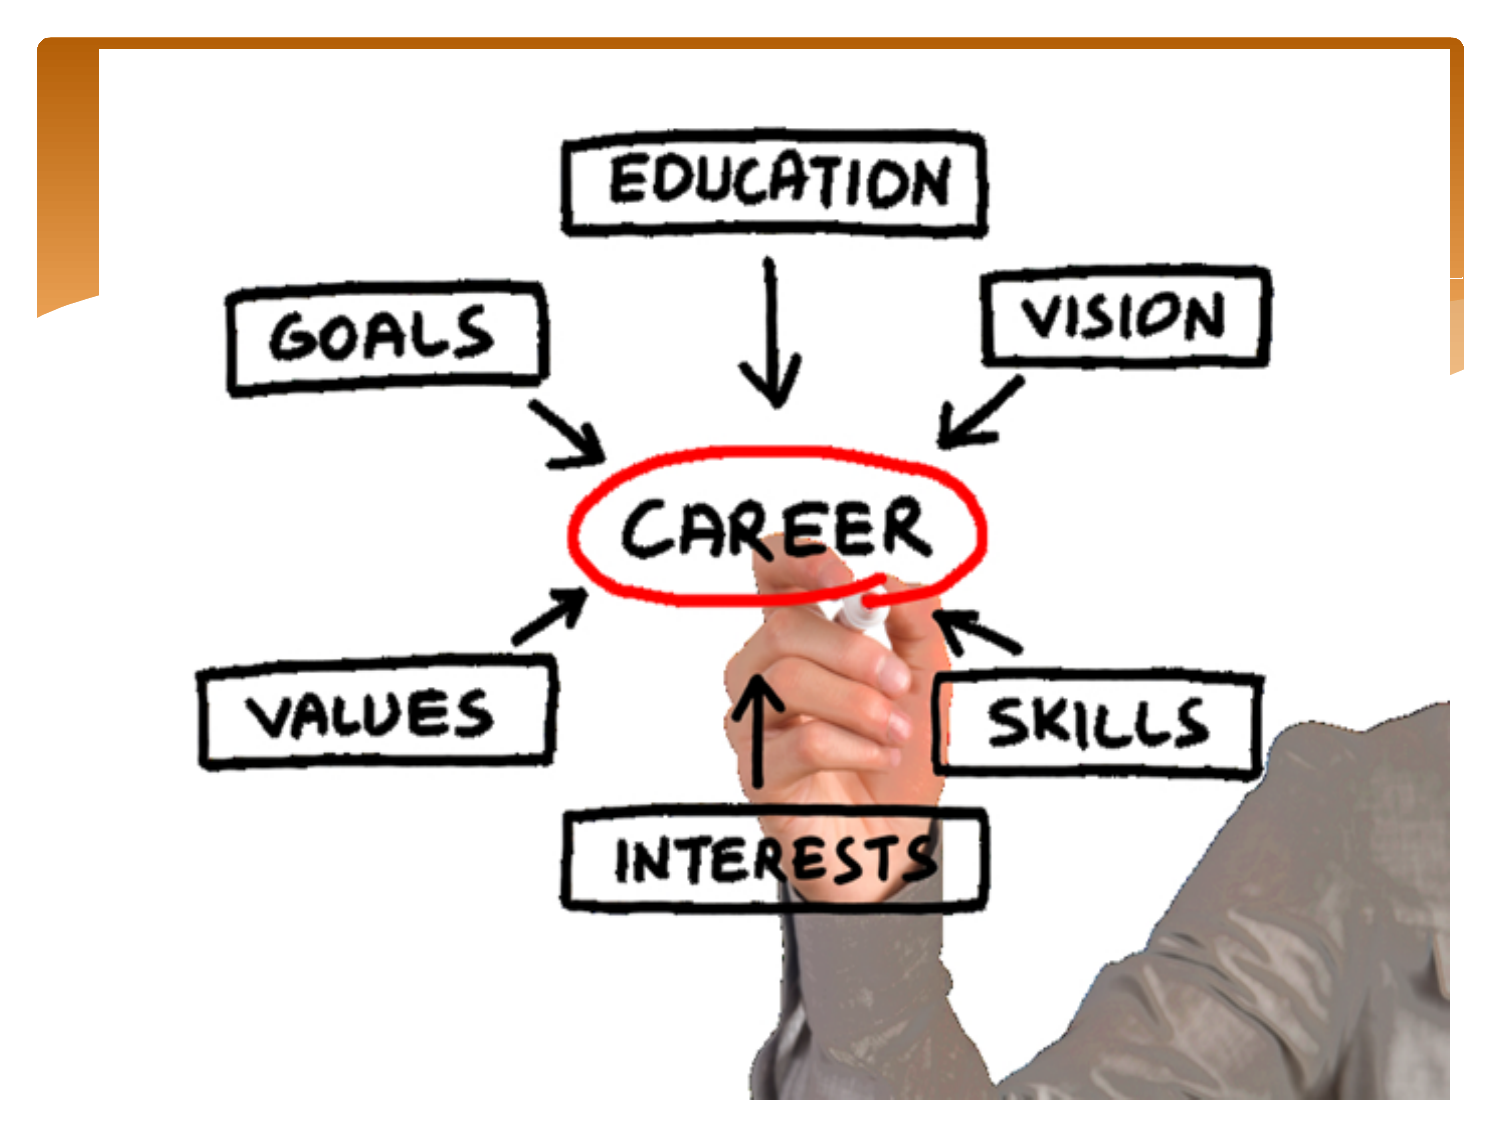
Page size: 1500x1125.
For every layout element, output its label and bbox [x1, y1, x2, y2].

list [99, 49, 1451, 1100]
